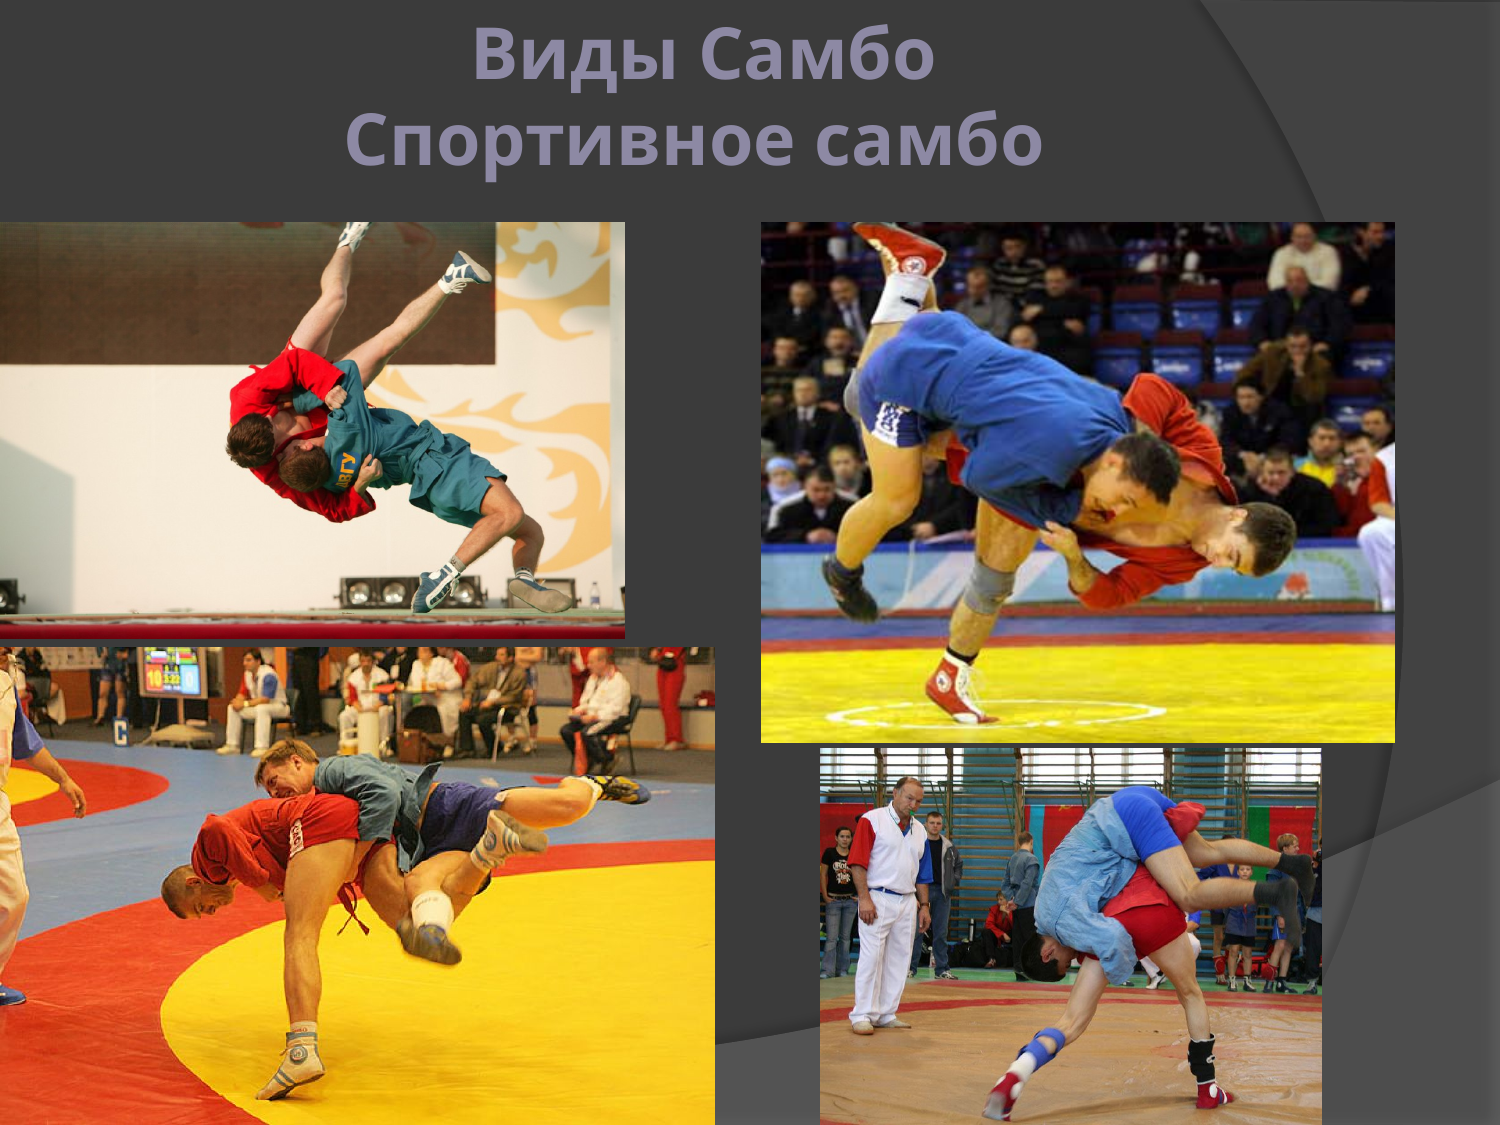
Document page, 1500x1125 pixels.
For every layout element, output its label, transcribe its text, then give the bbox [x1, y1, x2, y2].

picture [761, 222, 1395, 743]
picture [0, 647, 716, 1125]
title Виды Самбо Спортивное самбо [82, 0, 1307, 188]
picture [820, 748, 1323, 1125]
picture [0, 222, 626, 639]
